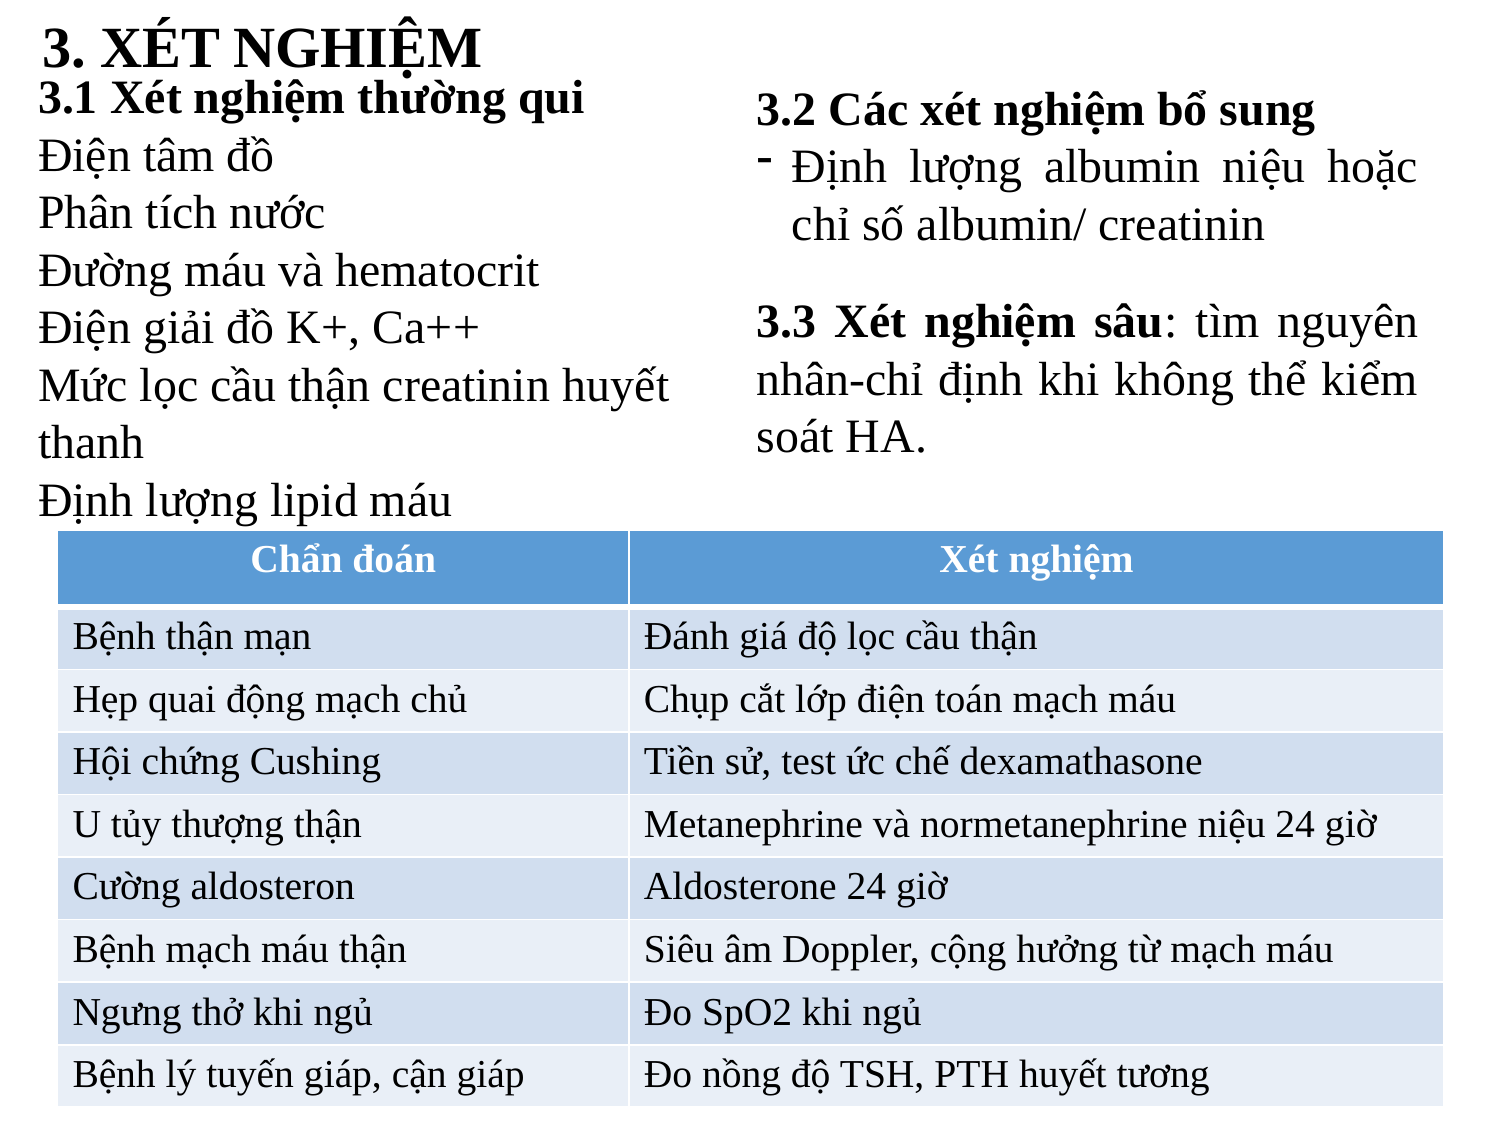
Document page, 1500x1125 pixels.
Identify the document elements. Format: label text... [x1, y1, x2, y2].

table_cell U tủy thượng thận [58, 795, 628, 856]
text_box 3.2 Các xét nghiệm bổ sung Định lượng albumin niệu hoặc chỉ số albumin/ creatinin 3.3 Xét nghiệm sâu: tìm nguyên nhân-chỉ định khi không thể kiểm soát HA. [745, 71, 1430, 468]
table_cell Hội chứng Cushing [58, 733, 628, 794]
table_cell Đo SpO2 khi ngủ [630, 983, 1443, 1044]
table_cell Bệnh thận mạn [58, 610, 628, 669]
table_cell Metanephrine và normetanephrine niệu 24 giờ [630, 795, 1443, 856]
table_cell Bệnh lý tuyến giáp, cận giáp [58, 1046, 628, 1106]
table_cell Đo nồng độ TSH, PTH huyết tương [630, 1046, 1443, 1106]
table_cell Chụp cắt lớp điện toán mạch máu [630, 670, 1443, 731]
text_box 3. XÉT NGHIỆM [30, 3, 520, 60]
table_cell Đánh giá độ lọc cầu thận [630, 610, 1443, 669]
text_box 3.1 Xét nghiệm thường qui Điện tâm đồ Phân tích nước Đường máu và hematocrit Điện giải đồ K+, Ca++ Mức lọc cầu thận creatinin huyết thanh Định lượng lipid máu [26, 60, 726, 532]
table_cell Ngưng thở khi ngủ [58, 983, 628, 1044]
table_cell Aldosterone 24 giờ [630, 858, 1443, 919]
table_header Xét nghiệm [630, 531, 1443, 604]
table_cell Bệnh mạch máu thận [58, 920, 628, 981]
table_cell Hẹp quai động mạch chủ [58, 670, 628, 731]
table_cell Cường aldosteron [58, 858, 628, 919]
table_cell Siêu âm Doppler, cộng hưởng từ mạch máu [630, 920, 1443, 981]
table_header Chẩn đoán [58, 531, 628, 604]
table_cell Tiền sử, test ức chế dexamathasone [630, 733, 1443, 794]
